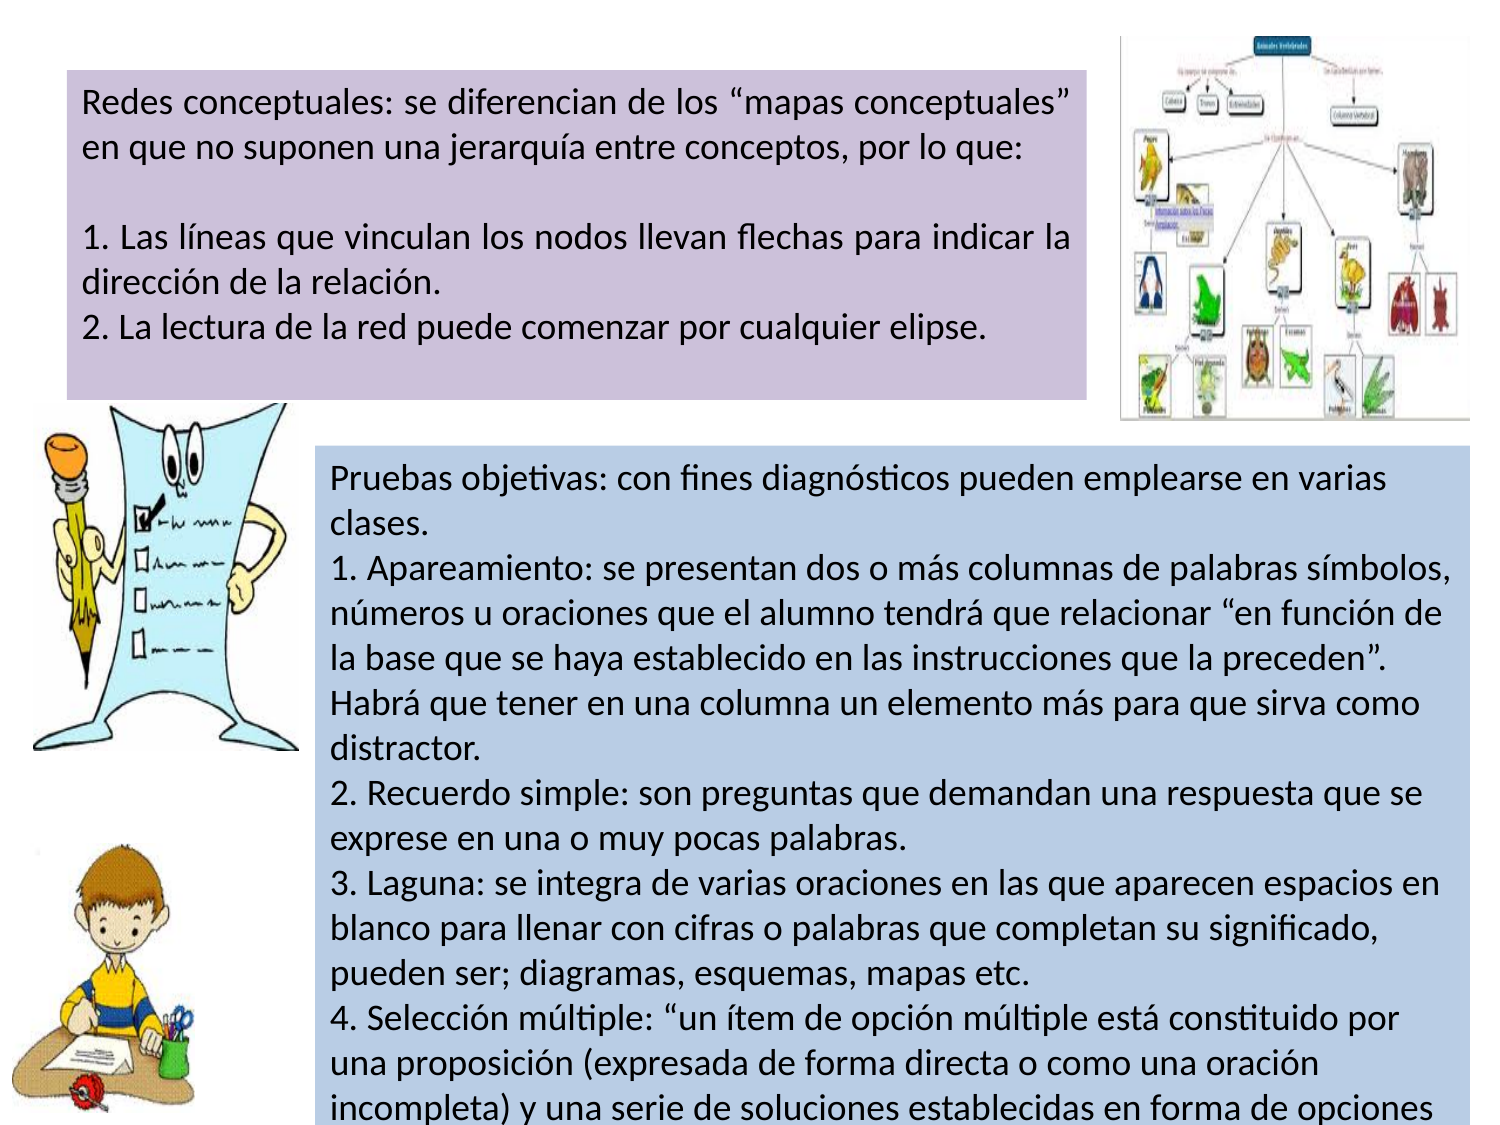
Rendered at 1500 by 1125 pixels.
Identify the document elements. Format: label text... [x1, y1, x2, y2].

picture [32, 403, 300, 751]
picture [1120, 36, 1471, 421]
text_box Pruebas objetivas: con fines diagnósticos pueden emplearse en varias clases. 1. Apareamiento: se presentan dos o más columnas de palabras símbolos, números u oraciones que el alumno tendrá que relacionar “en función de la base que se haya establecido en las instrucciones que la preceden”. Habrá que tener en una columna un elemento más para que sirva como distractor. 2. Recuerdo simple: son preguntas que demandan una respuesta que se exprese en una o muy pocas palabras. 3. Laguna: se integra de varias oraciones en las que aparecen espacios en blanco para llenar con cifras o palabras que completan su significado, pueden ser; diagramas, esquemas, mapas etc. 4. Selección múltiple: “un ítem de opción múltiple está constituido por una proposición (expresada de forma directa o como una oración incompleta) y una serie de soluciones establecidas en forma de opciones (palabras, frases, símbolos, números) una de las cuales es la correcta o la mejor respuesta y de las demás actúan como distractores. [315, 445, 1470, 1125]
text_box Redes conceptuales: se diferencian de los “mapas conceptuales” en que no suponen una jerarquía entre conceptos, por lo que: 1. Las líneas que vinculan los nodos llevan flechas para indicar la dirección de la relación. 2. La lectura de la red puede comenzar por cualquier elipse. [66, 70, 1087, 400]
picture [11, 843, 196, 1113]
